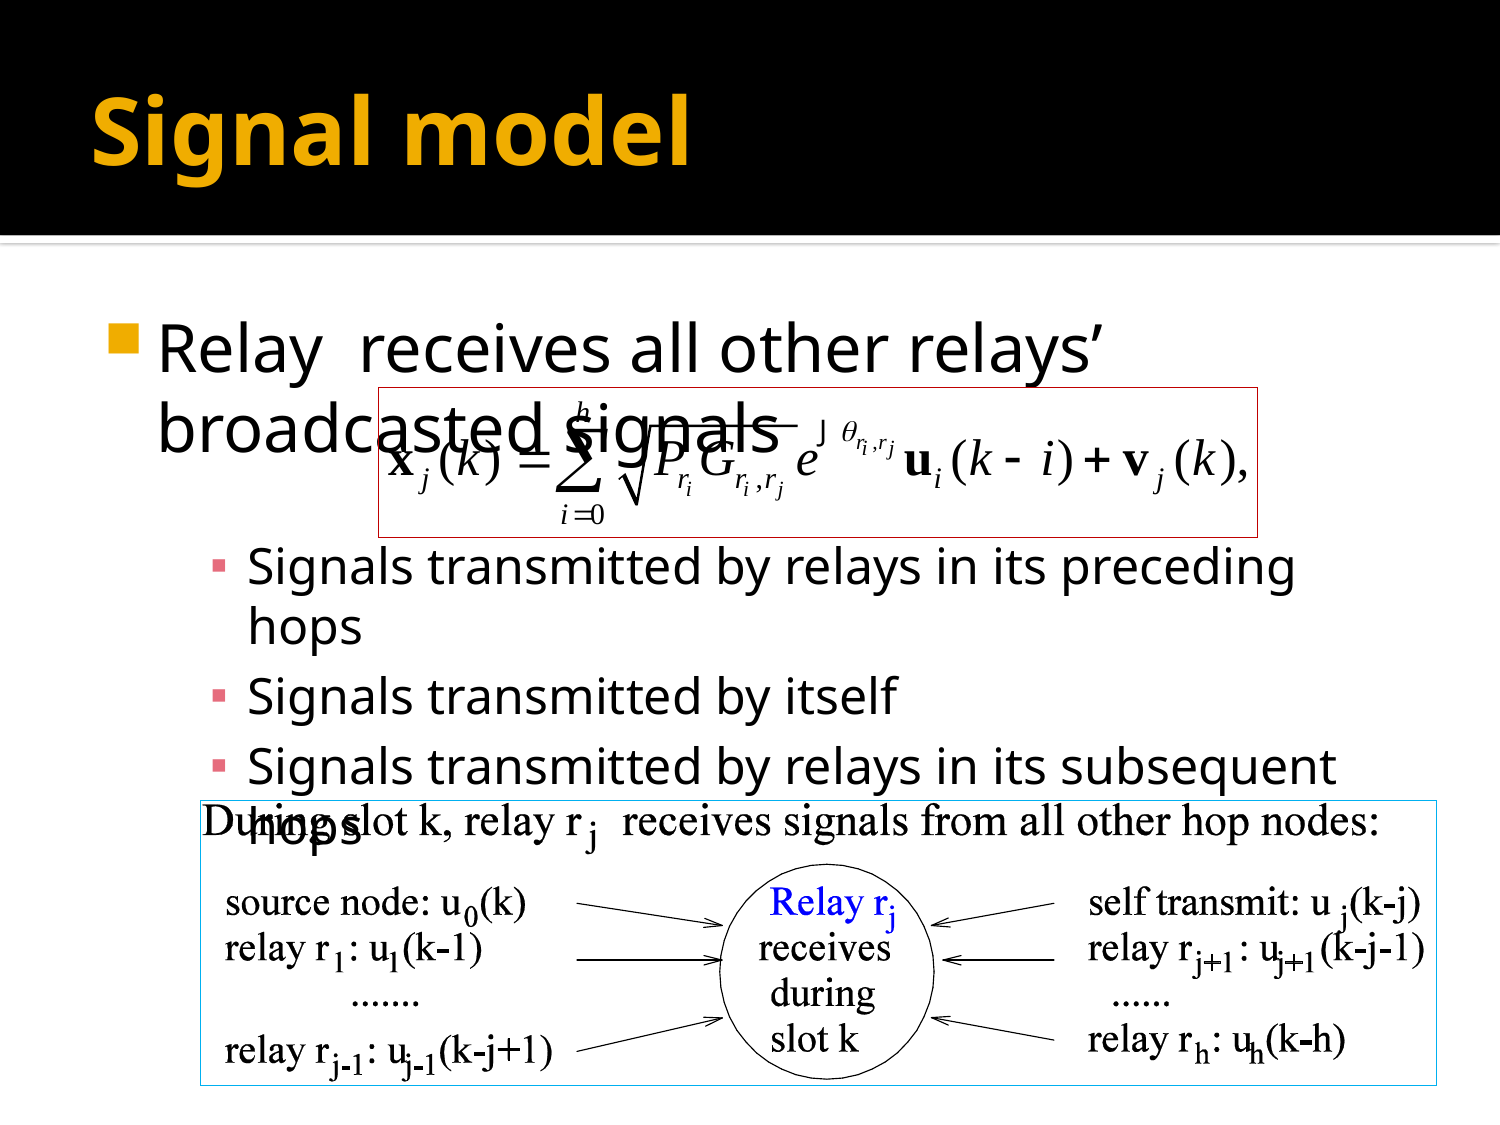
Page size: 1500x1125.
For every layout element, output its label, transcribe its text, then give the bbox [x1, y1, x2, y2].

picture [202, 802, 1435, 1084]
title Signal model [75, 25, 1425, 231]
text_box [378, 387, 1258, 538]
